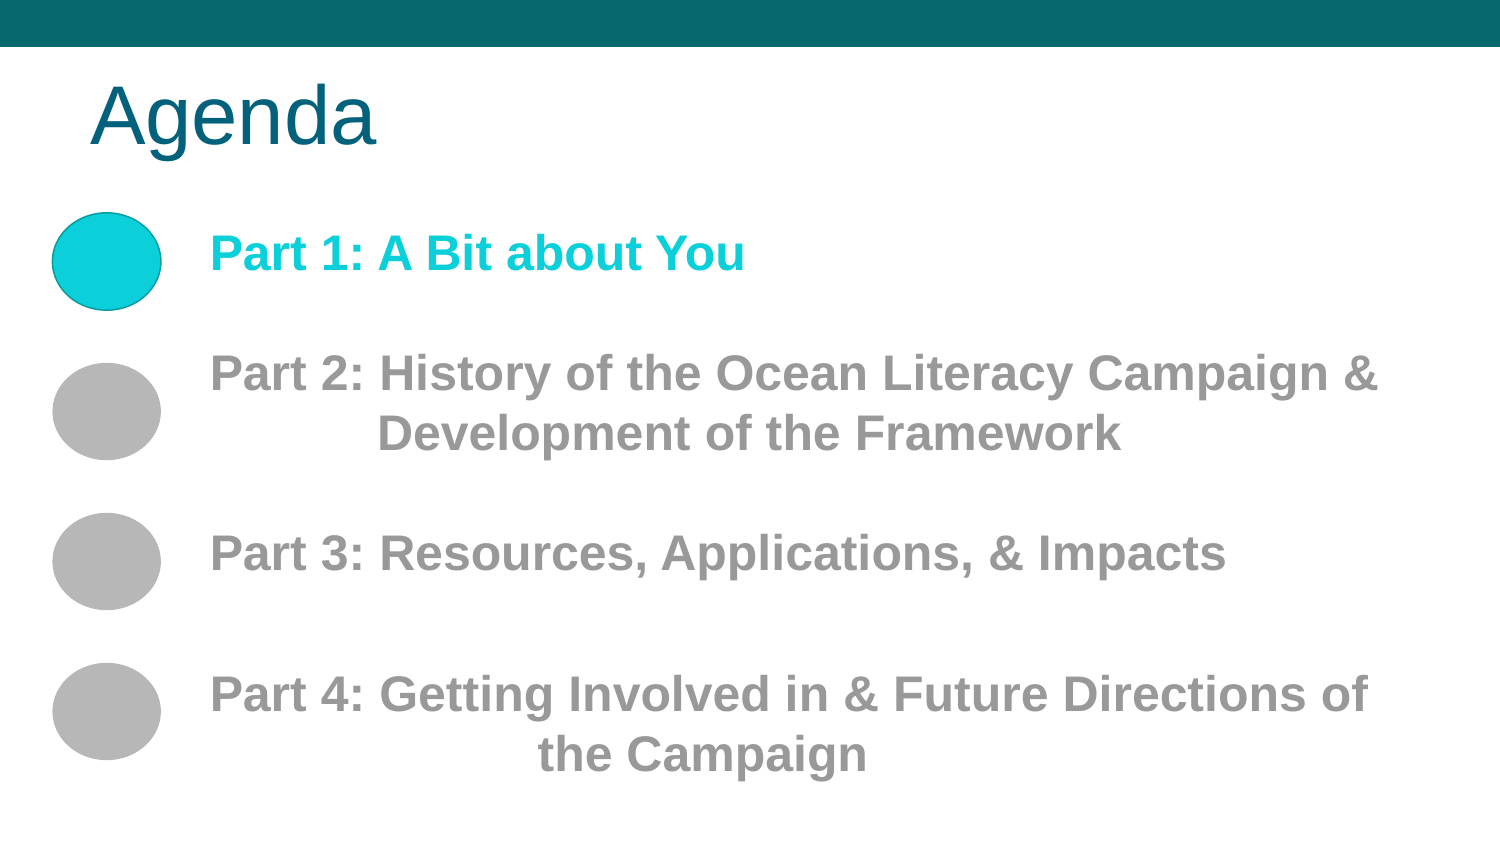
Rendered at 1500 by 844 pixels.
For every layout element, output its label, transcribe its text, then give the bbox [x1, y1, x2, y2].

text_box [0, 0, 1500, 45]
text_box [52, 662, 161, 761]
text_box [52, 212, 161, 311]
list Part 1: A Bit about You Part 2: History of the Ocean Literacy Campaign & Development of the Framework Part 3: Resources, Applications, & Impacts Part 4: Getting Involved in & Future Directions of the Campaign [194, 212, 1450, 799]
text_box [52, 362, 161, 461]
title Agenda [75, 50, 1183, 173]
text_box [52, 512, 161, 611]
